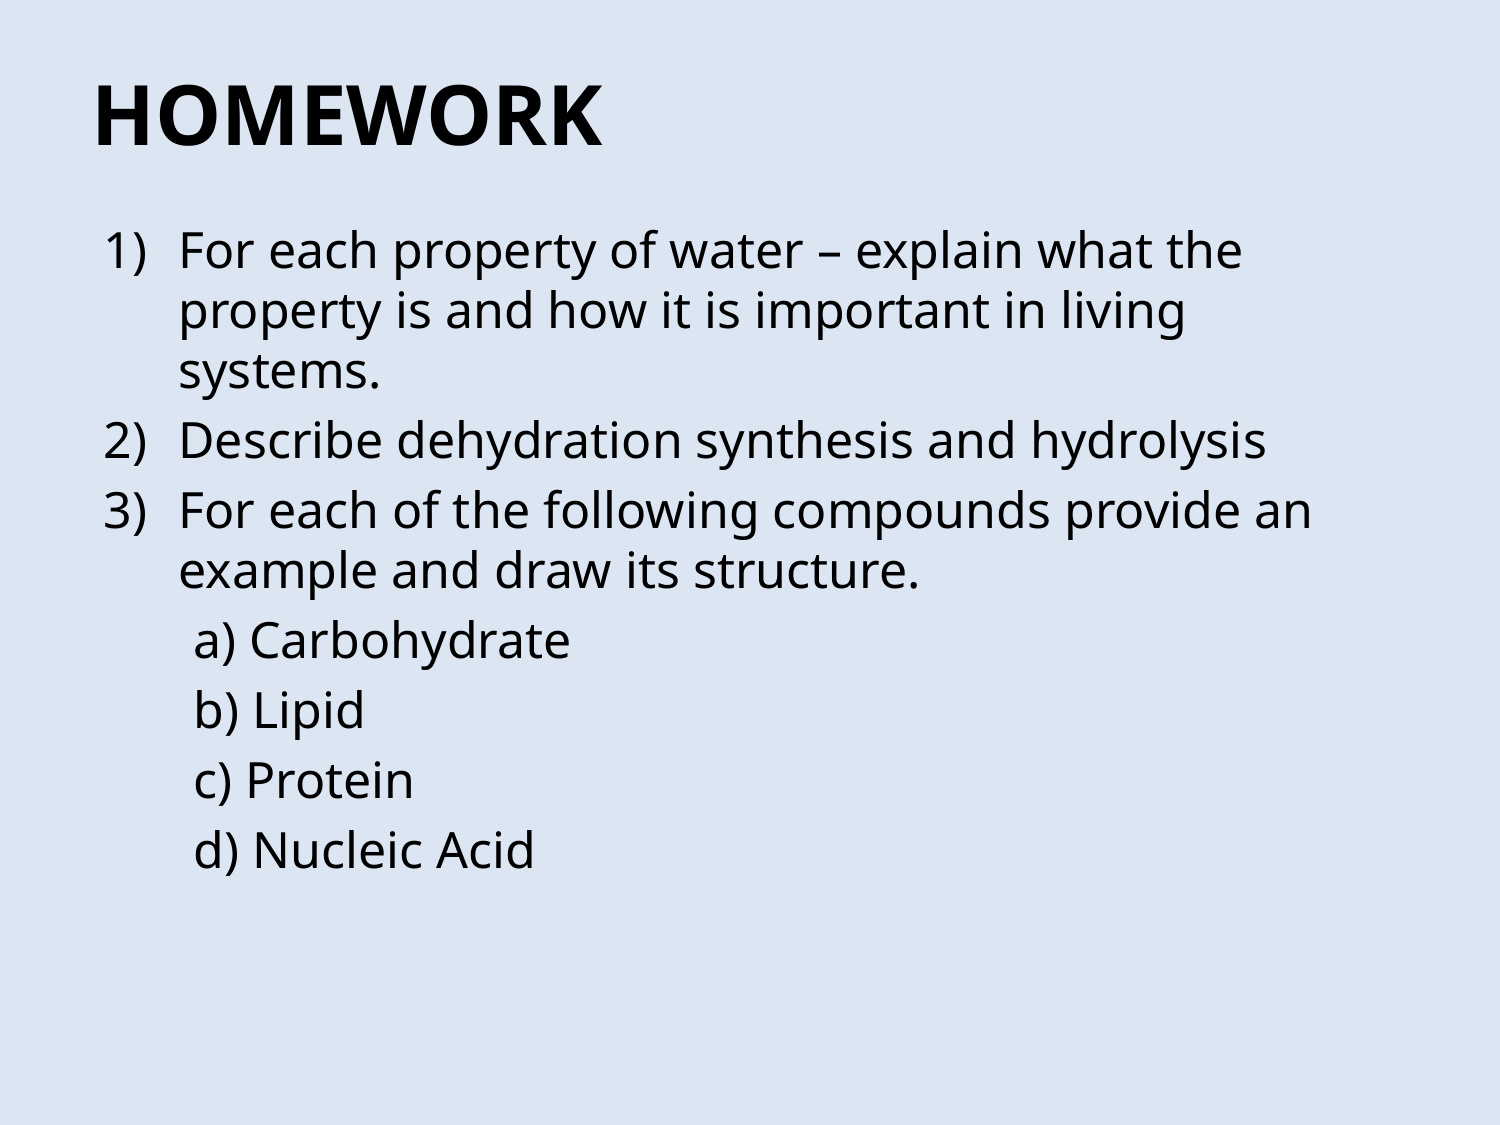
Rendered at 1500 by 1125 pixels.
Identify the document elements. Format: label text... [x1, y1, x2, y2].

list For each property of water – explain what the property is and how it is important in living systems. Describe dehydration synthesis and hydrolysis For each of the following compounds provide an example and draw its structure. a) Carbohydrate b) Lipid c) Protein d) Nucleic Acid [88, 444, 1364, 976]
title Homework [76, 54, 1352, 278]
